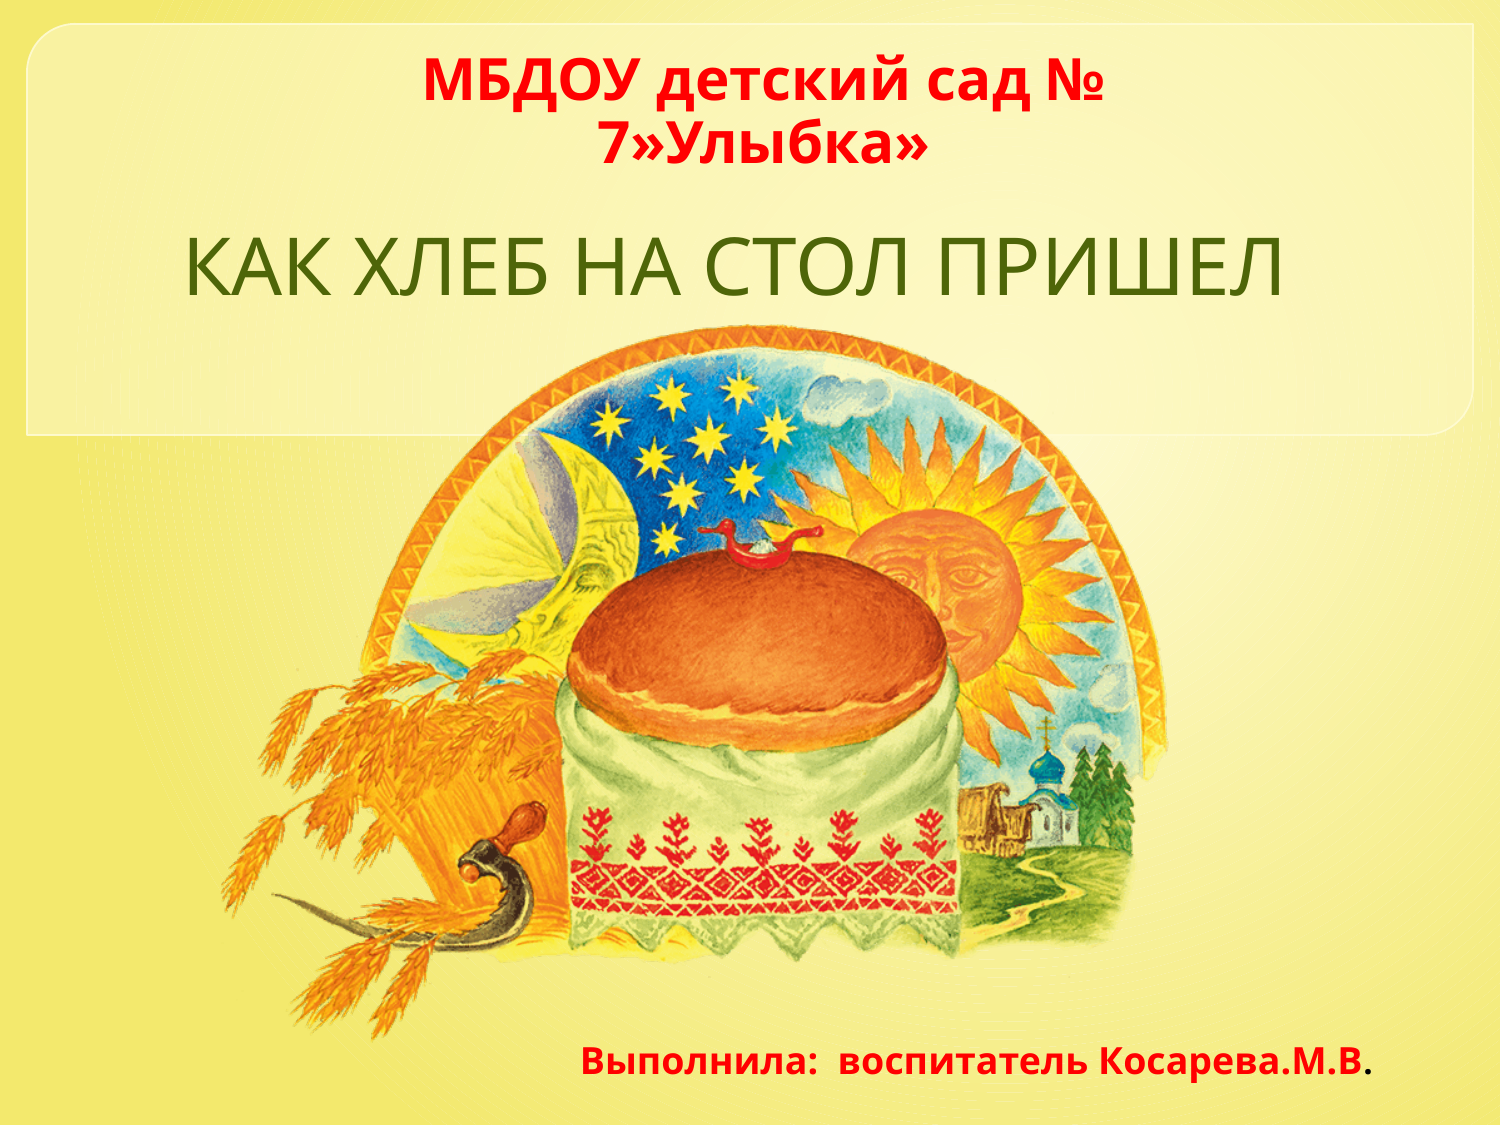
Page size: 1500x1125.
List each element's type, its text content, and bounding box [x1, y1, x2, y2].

subtitle МБДОУ детский сад № 7»Улыбка» [242, 42, 1319, 256]
title КАК ХЛЕБ НА СТОЛ ПРИШЕЛ [88, 149, 1412, 319]
text_box Выполнила: воспитатель Косарева.М.В. [513, 1034, 1472, 1094]
picture [220, 323, 1169, 1043]
